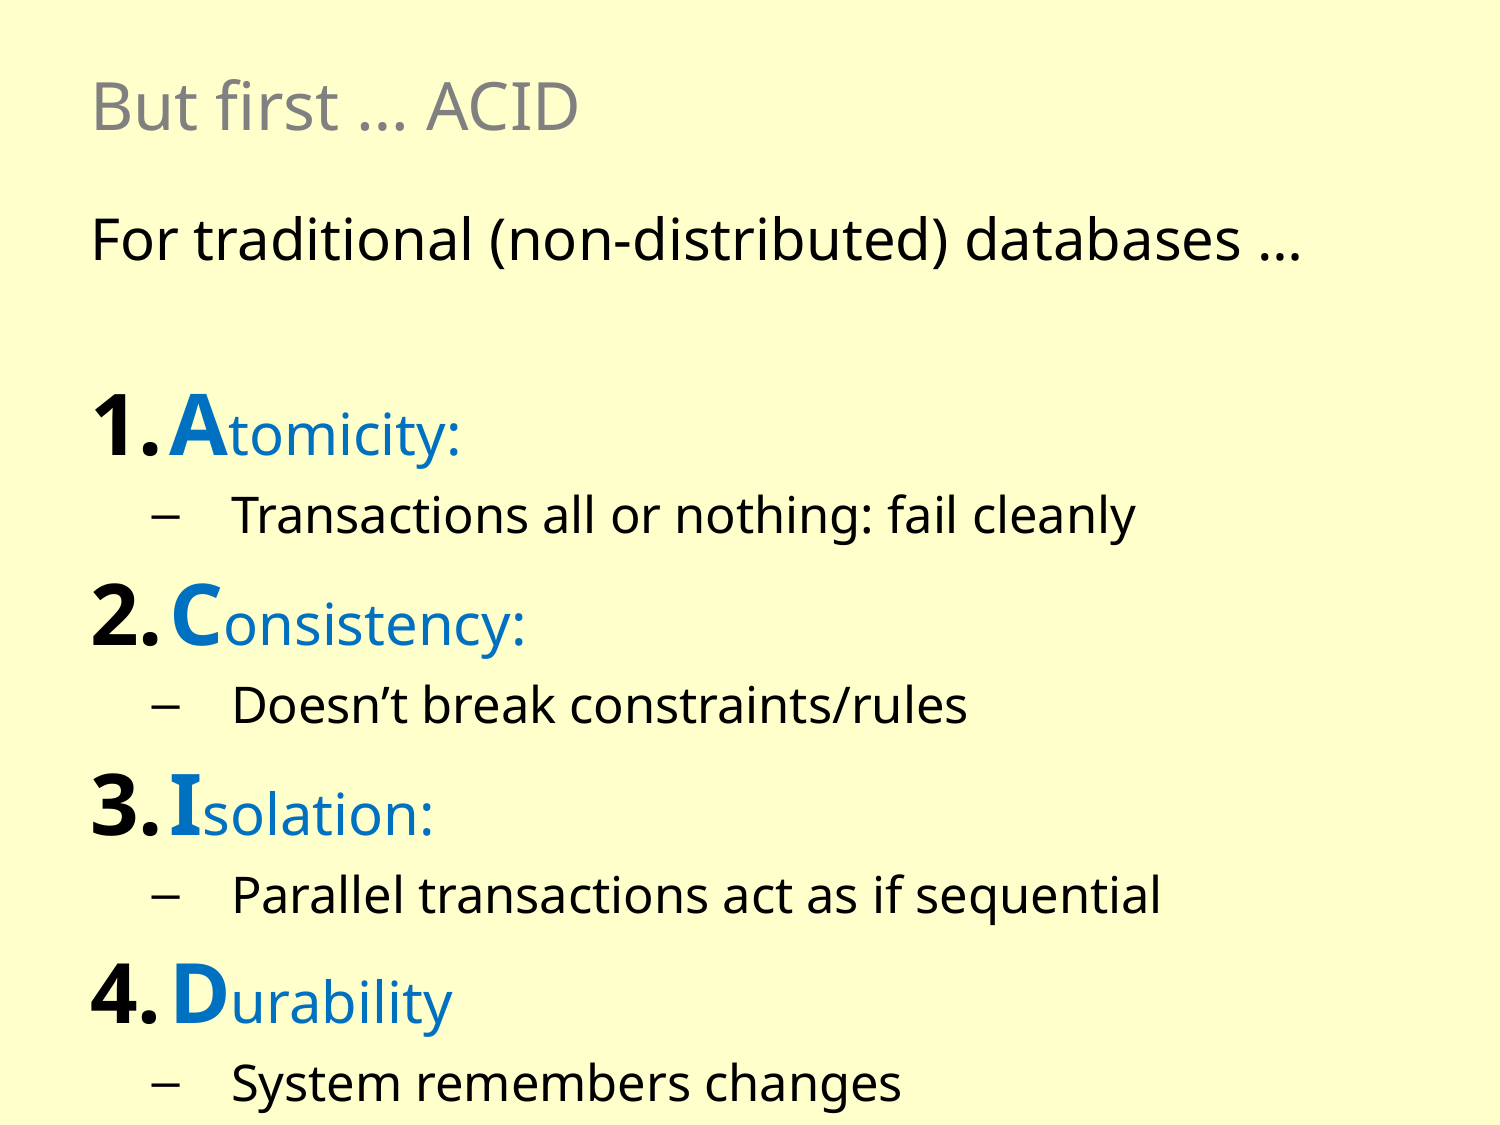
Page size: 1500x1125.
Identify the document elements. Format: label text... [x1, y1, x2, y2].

title But first … ACID [75, 45, 1425, 163]
list For traditional (non-distributed) databases … Atomicity: Transactions all or nothing: fail cleanly Consistency: Doesn’t break constraints/rules Isolation: Parallel transactions act as if sequential Durability System remembers changes [75, 195, 1425, 1125]
